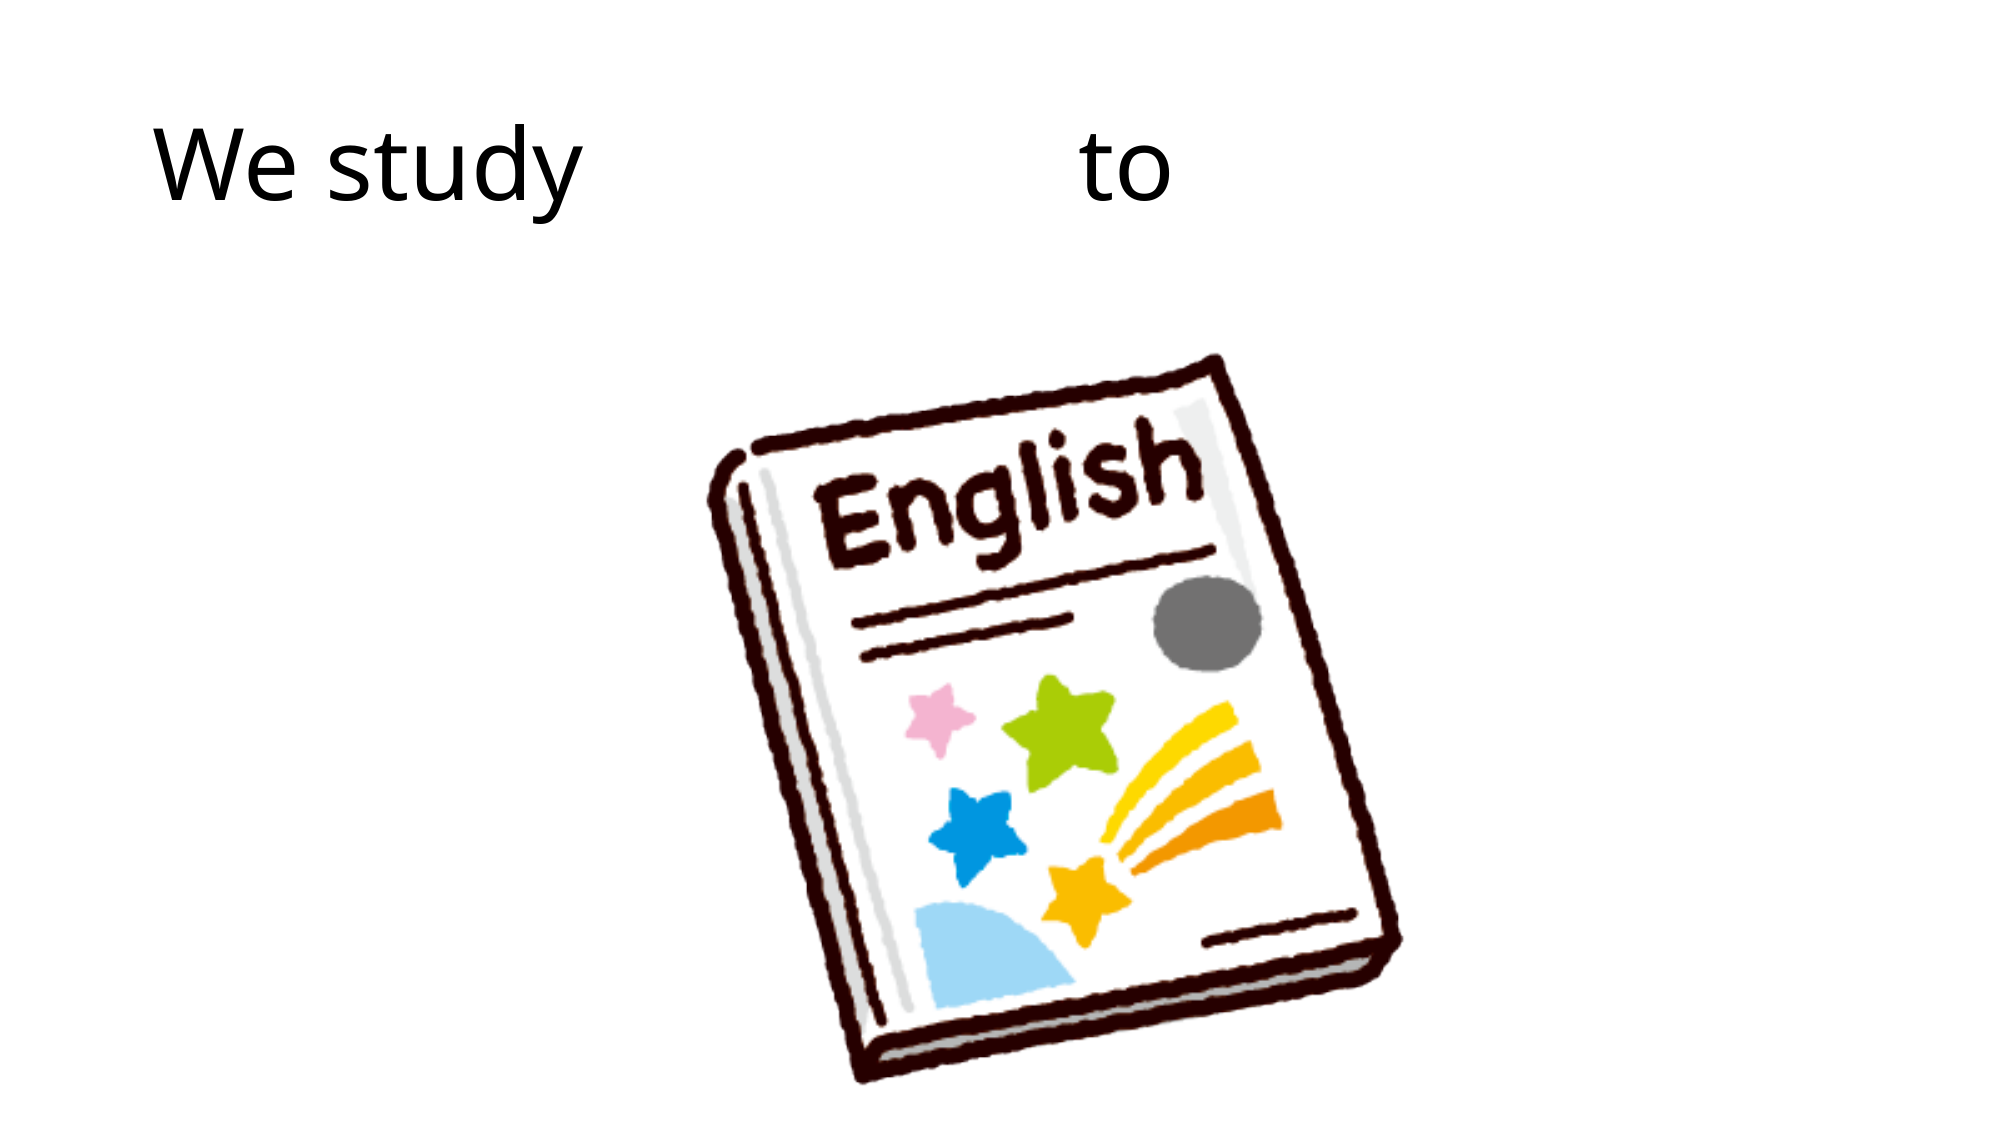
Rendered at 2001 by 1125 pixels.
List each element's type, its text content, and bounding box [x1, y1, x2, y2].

picture [567, 231, 1542, 1125]
title We study to [137, 59, 1863, 278]
